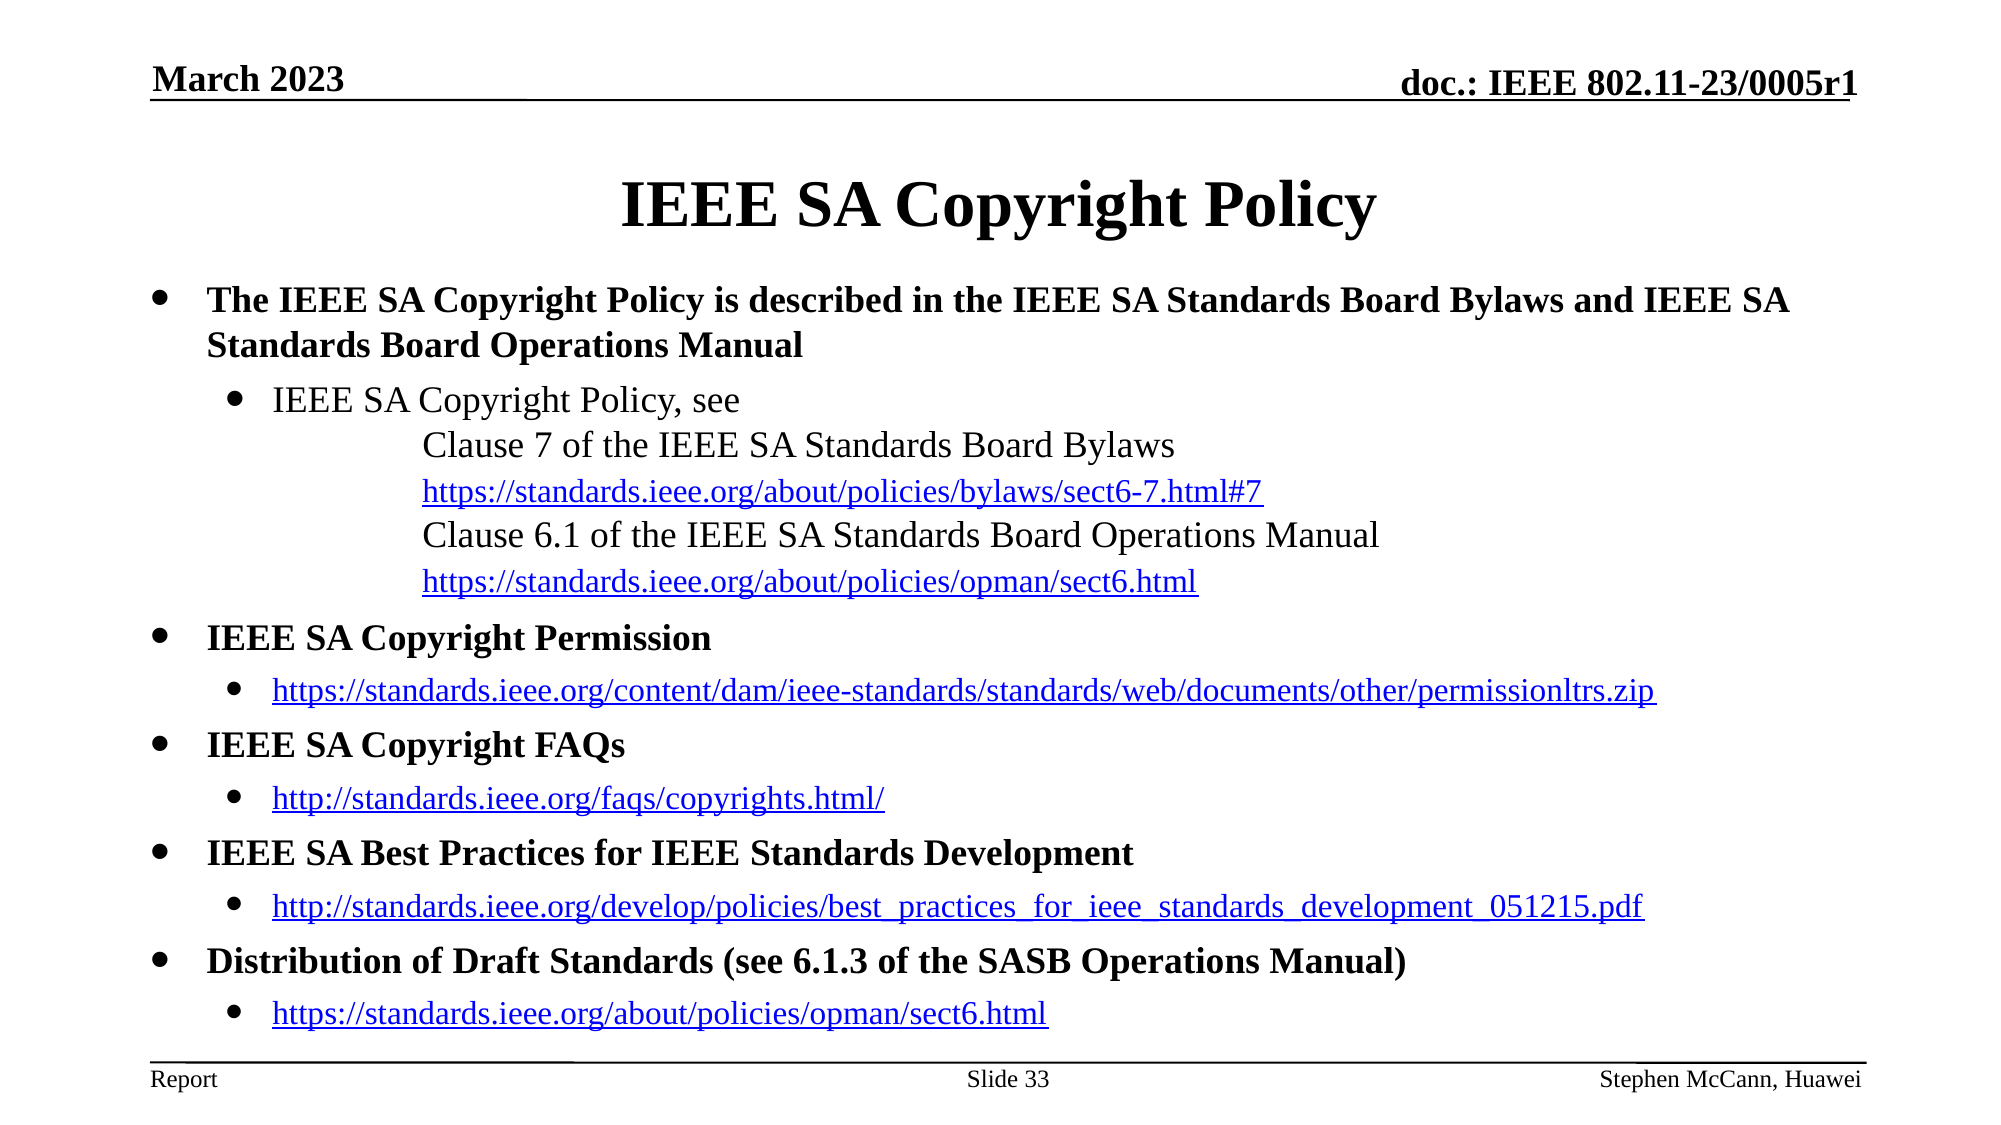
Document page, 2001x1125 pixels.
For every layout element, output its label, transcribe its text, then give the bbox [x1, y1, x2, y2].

list The IEEE SA Copyright Policy is described in the IEEE SA Standards Board Bylaws and IEEE SA Standards Board Operations Manual IEEE SA Copyright Policy, see Clause 7 of the IEEE SA Standards Board Bylaws https://standards.ieee.org/about/policies/bylaws/sect6-7.html#7 Clause 6.1 of the IEEE SA Standards Board Operations Manual https://standards.ieee.org/about/policies/opman/sect6.html IEEE SA Copyright Permission https://standards.ieee.org/content/dam/ieee-standards/standards/web/documents/other/permissionltrs.zip IEEE SA Copyright FAQs http://standards.ieee.org/faqs/copyrights.html/ IEEE SA Best Practices for IEEE Standards Development http://standards.ieee.org/develop/policies/best_practices_for_ieee_standards_development_051215.pdf Distribution of Draft Standards (see 6.1.3 of the SASB Operations Manual) https://standards.ieee.org/about/policies/opman/sect6.html [125, 266, 1887, 1036]
slide_number Slide 33 [950, 1061, 1067, 1123]
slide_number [152, 54, 563, 100]
footer Stephen McCann, Huawei [1222, 1061, 1863, 1093]
title IEEE SA Copyright Policy [149, 112, 1850, 266]
